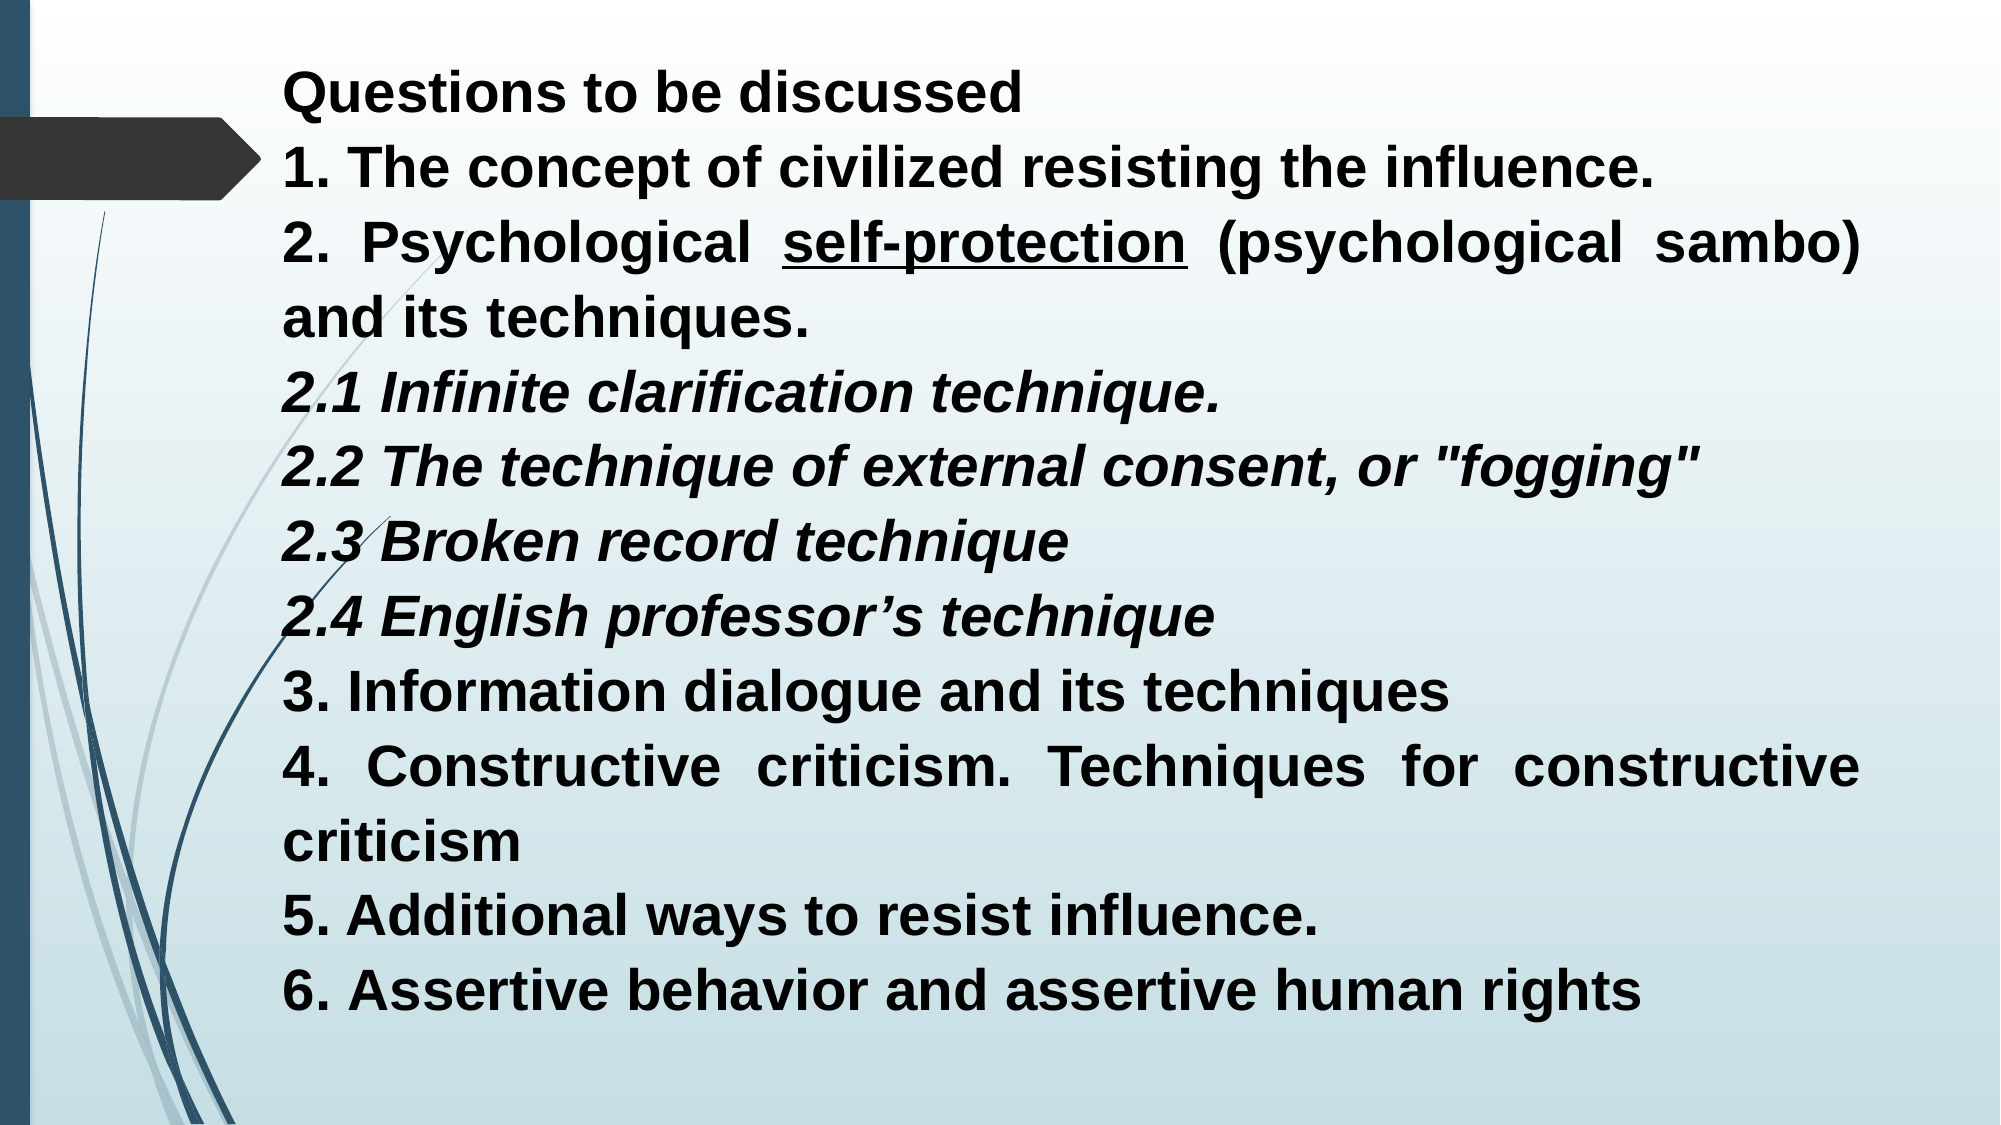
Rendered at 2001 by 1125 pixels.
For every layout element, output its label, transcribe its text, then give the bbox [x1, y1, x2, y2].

text_box Questions to be discussed 1. The concept of civilized resisting the influence. 2. Psychological self-protection (psychological sambo) and its techniques. 2.1 Infinite clarification technique. 2.2 The technique of external consent, or "fogging" 2.3 Broken record technique 2.4 English professor’s technique 3. Information dialogue and its techniques 4. Constructive criticism. Techniques for constructive criticism 5. Additional ways to resist influence. 6. Assertive behavior and assertive human rights [267, 42, 1878, 1030]
